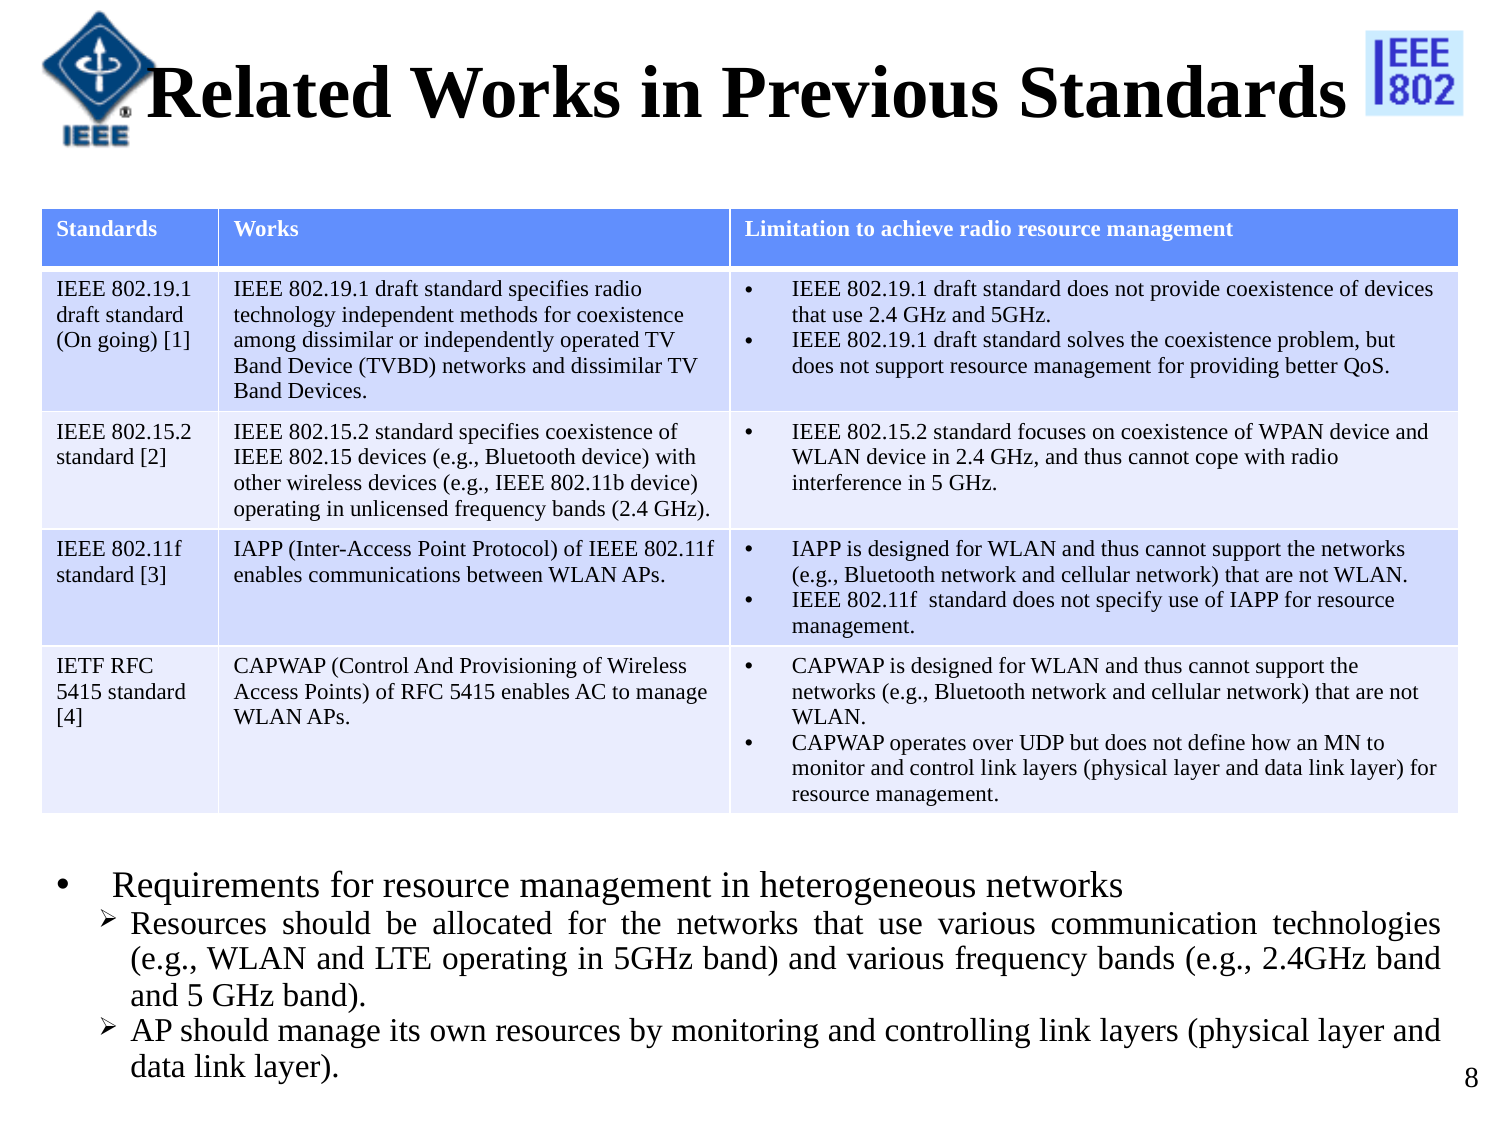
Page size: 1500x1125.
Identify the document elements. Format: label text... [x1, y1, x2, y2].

table_header Standards [42, 209, 218, 266]
table_cell IEEE 802.19.1 draft standard (On going) [1] [42, 272, 218, 411]
table_cell IEEE 802.15.2 standard [2] [42, 412, 218, 528]
slide_number 8 [1381, 1054, 1495, 1118]
table_cell CAPWAP (Control And Provisioning of Wireless Access Points) of RFC 5415 enables AC to manage WLAN APs. [219, 647, 729, 813]
text_box Requirements for resource management in heterogeneous networks Resources should be allocated for the networks that use various communication technologies (e.g., WLAN and LTE operating in 5GHz band) and various frequency bands (e.g., 2.4GHz band and 5 GHz band). AP should manage its own resources by monitoring and controlling link layers (physical layer and data link layer). [41, 857, 1459, 1083]
picture [37, 9, 162, 150]
table_cell IEEE 802.15.2 standard focuses on coexistence of WPAN device and WLAN device in 2.4 GHz, and thus cannot cope with radio interference in 5 GHz. [731, 412, 1458, 528]
picture [1351, 12, 1475, 141]
table_cell IEEE 802.19.1 draft standard specifies radio technology independent methods for coexistence among dissimilar or independently operated TV Band Device (TVBD) networks and dissimilar TV Band Devices. [219, 272, 729, 411]
table_header Limitation to achieve radio resource management [731, 209, 1458, 266]
table_header Works [219, 209, 729, 266]
table_cell IEEE 802.11f standard [3] [42, 530, 218, 645]
table_cell IETF RFC 5415 standard [4] [42, 647, 218, 813]
table_cell IEEE 802.19.1 draft standard does not provide coexistence of devices that use 2.4 GHz and 5GHz. IEEE 802.19.1 draft standard solves the coexistence problem, but does not support resource management for providing better QoS. [731, 272, 1458, 411]
table_cell IAPP is designed for WLAN and thus cannot support the networks (e.g., Bluetooth network and cellular network) that are not WLAN. IEEE 802.11f standard does not specify use of IAPP for resource management. [731, 530, 1458, 645]
table_cell IEEE 802.15.2 standard specifies coexistence of IEEE 802.15 devices (e.g., Bluetooth device) with other wireless devices (e.g., IEEE 802.11b device) operating in unlicensed frequency bands (2.4 GHz). [219, 412, 729, 528]
table_cell IAPP (Inter-Access Point Protocol) of IEEE 802.11f enables communications between WLAN APs. [219, 530, 729, 645]
title Related Works in Previous Standards [68, 36, 1427, 151]
table_cell CAPWAP is designed for WLAN and thus cannot support the networks (e.g., Bluetooth network and cellular network) that are not WLAN. CAPWAP operates over UDP but does not define how an MN to monitor and control link layers (physical layer and data link layer) for resource management. [731, 647, 1458, 813]
